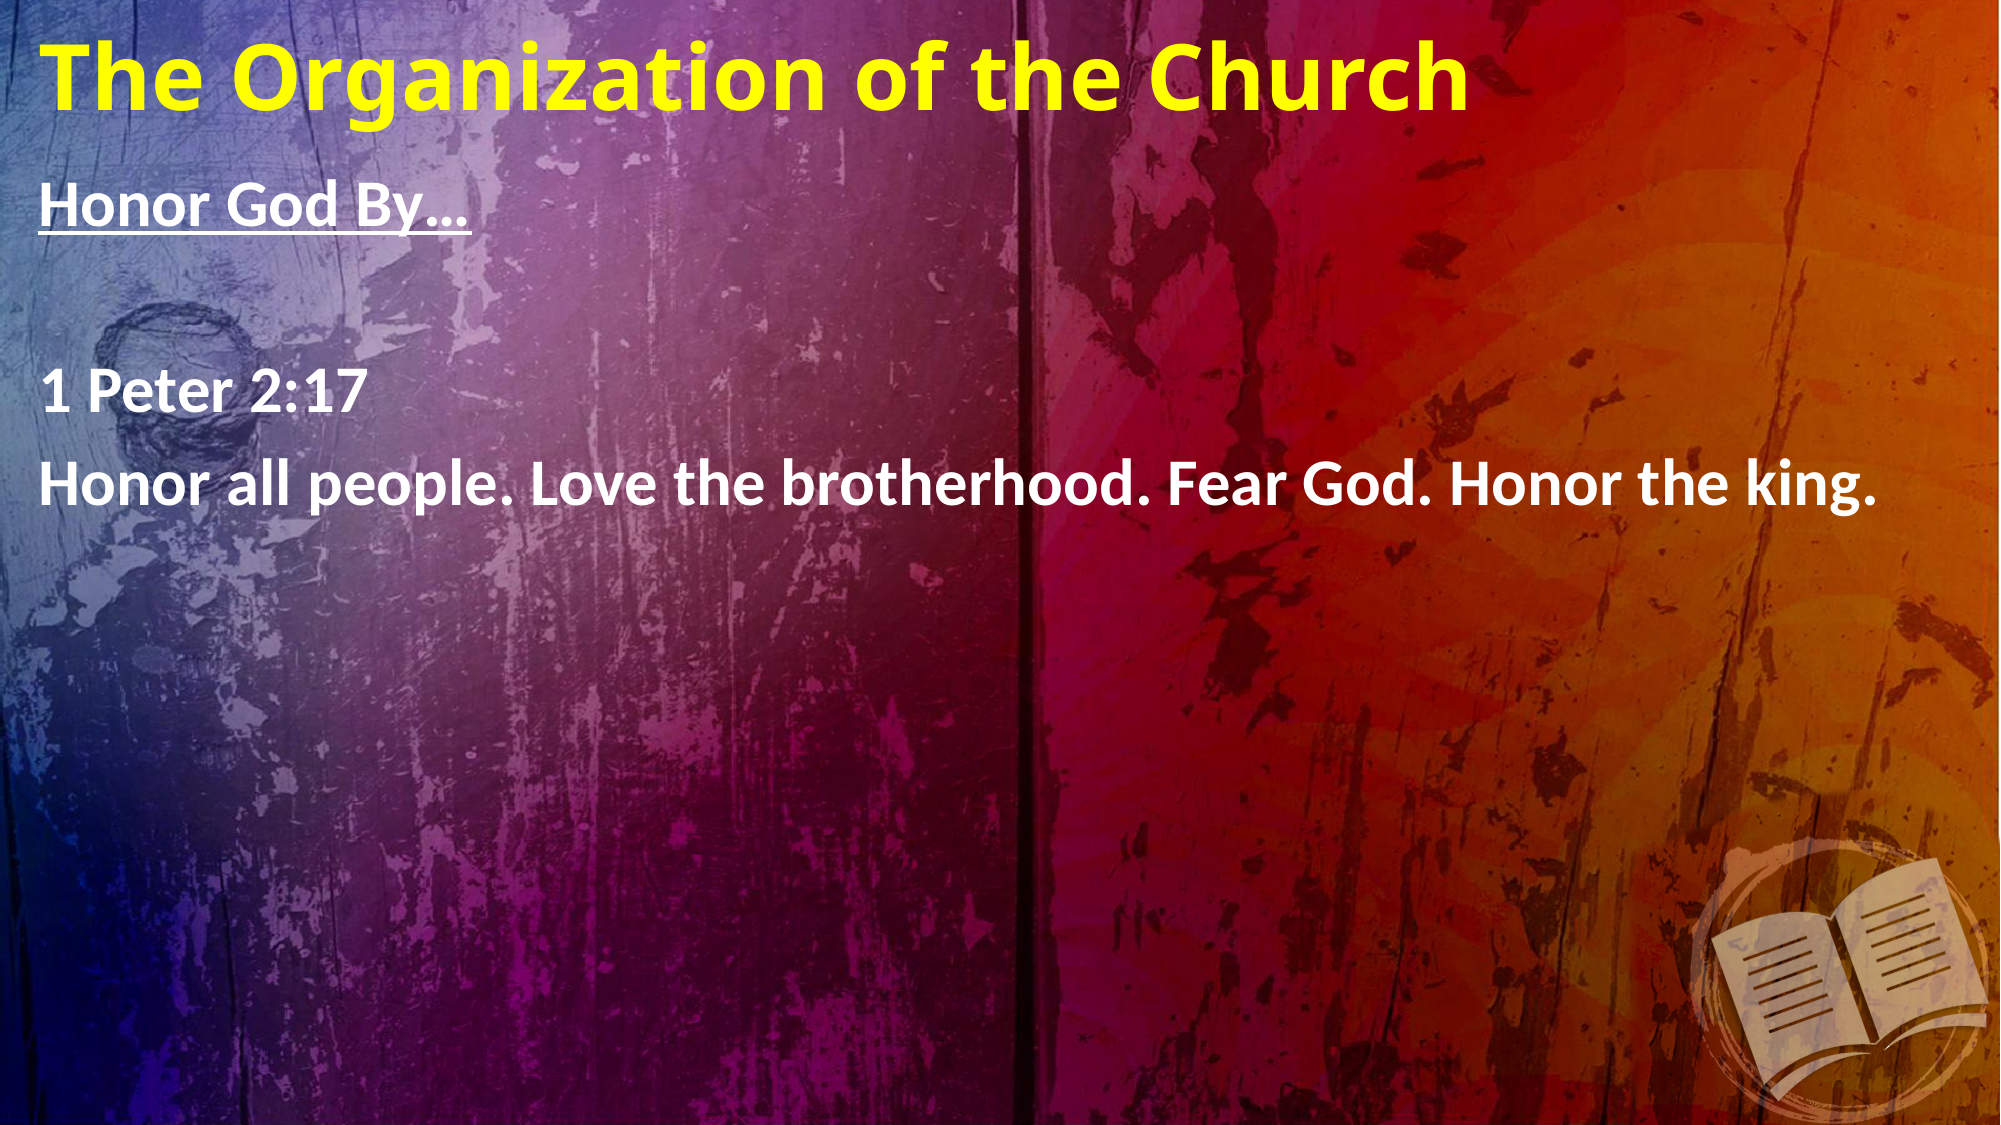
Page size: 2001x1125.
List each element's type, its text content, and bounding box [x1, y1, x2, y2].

picture [0, 0, 2000, 1125]
title The Organization of the Church [23, 22, 1975, 140]
list Honor God By… 1 Peter 2:17 Honor all people. Love the brotherhood. Fear God. Honor the king. [23, 161, 1977, 1125]
